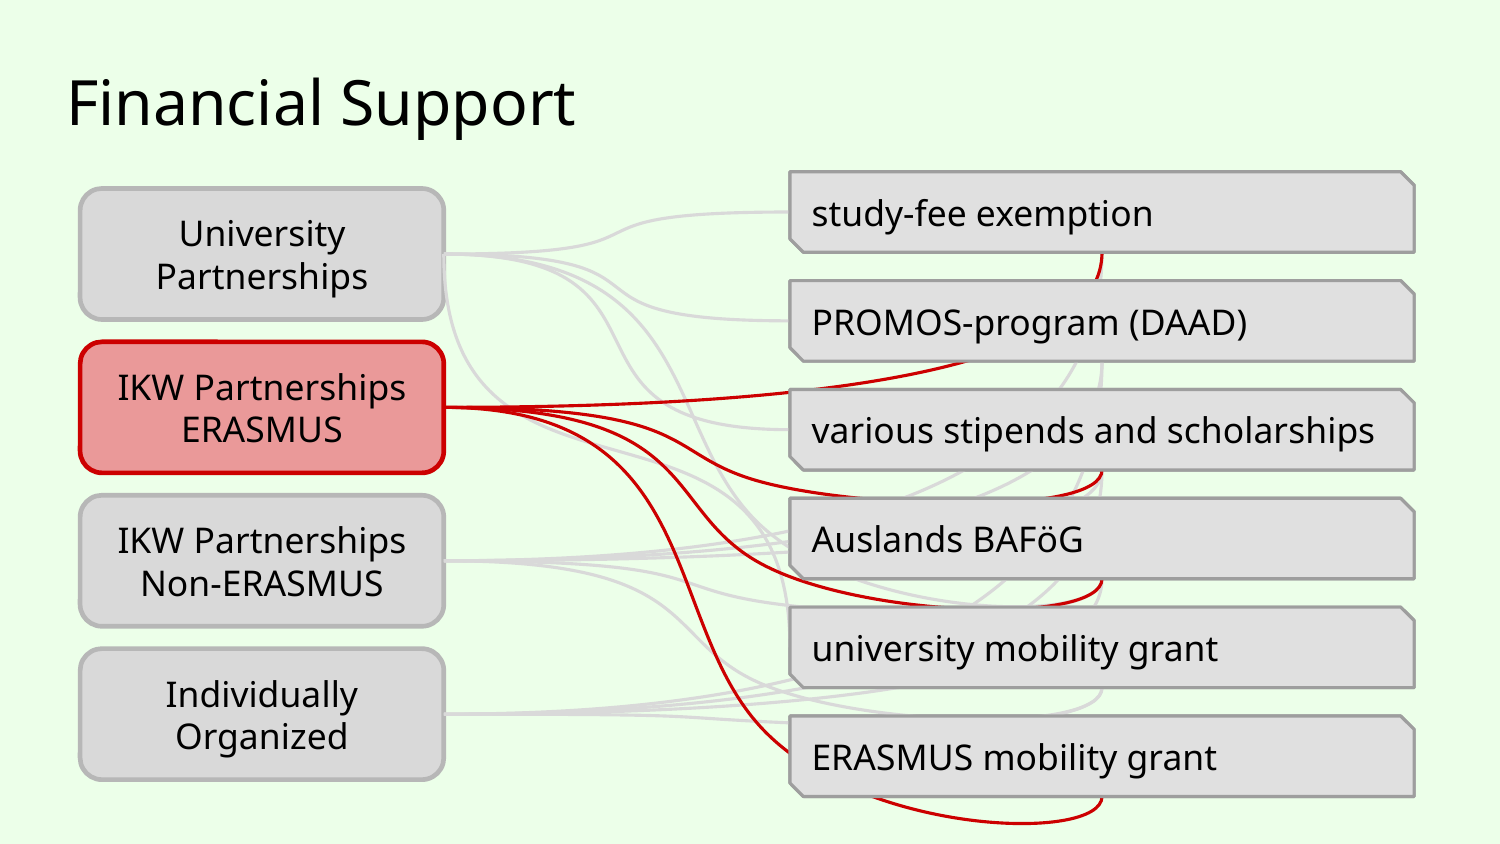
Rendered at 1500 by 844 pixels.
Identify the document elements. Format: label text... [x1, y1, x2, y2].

text_box IKW Partnerships Non-ERASMUS [80, 495, 436, 627]
text_box Auslands BAFöG [797, 498, 1415, 579]
text_box University Partnerships [80, 188, 444, 320]
text_box various stipends and scholarships [797, 389, 1415, 470]
text_box Individually Organized [80, 648, 444, 780]
text_box PROMOS-program (DAAD) [796, 280, 1415, 362]
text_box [443, 211, 791, 757]
text_box IKW Partnerships ERASMUS [80, 341, 436, 473]
text_box university mobility grant [796, 607, 1415, 688]
title Financial Support [51, 48, 1449, 142]
text_box ERASMUS mobility grant [789, 715, 1415, 797]
text_box study-fee exemption [789, 171, 1415, 253]
